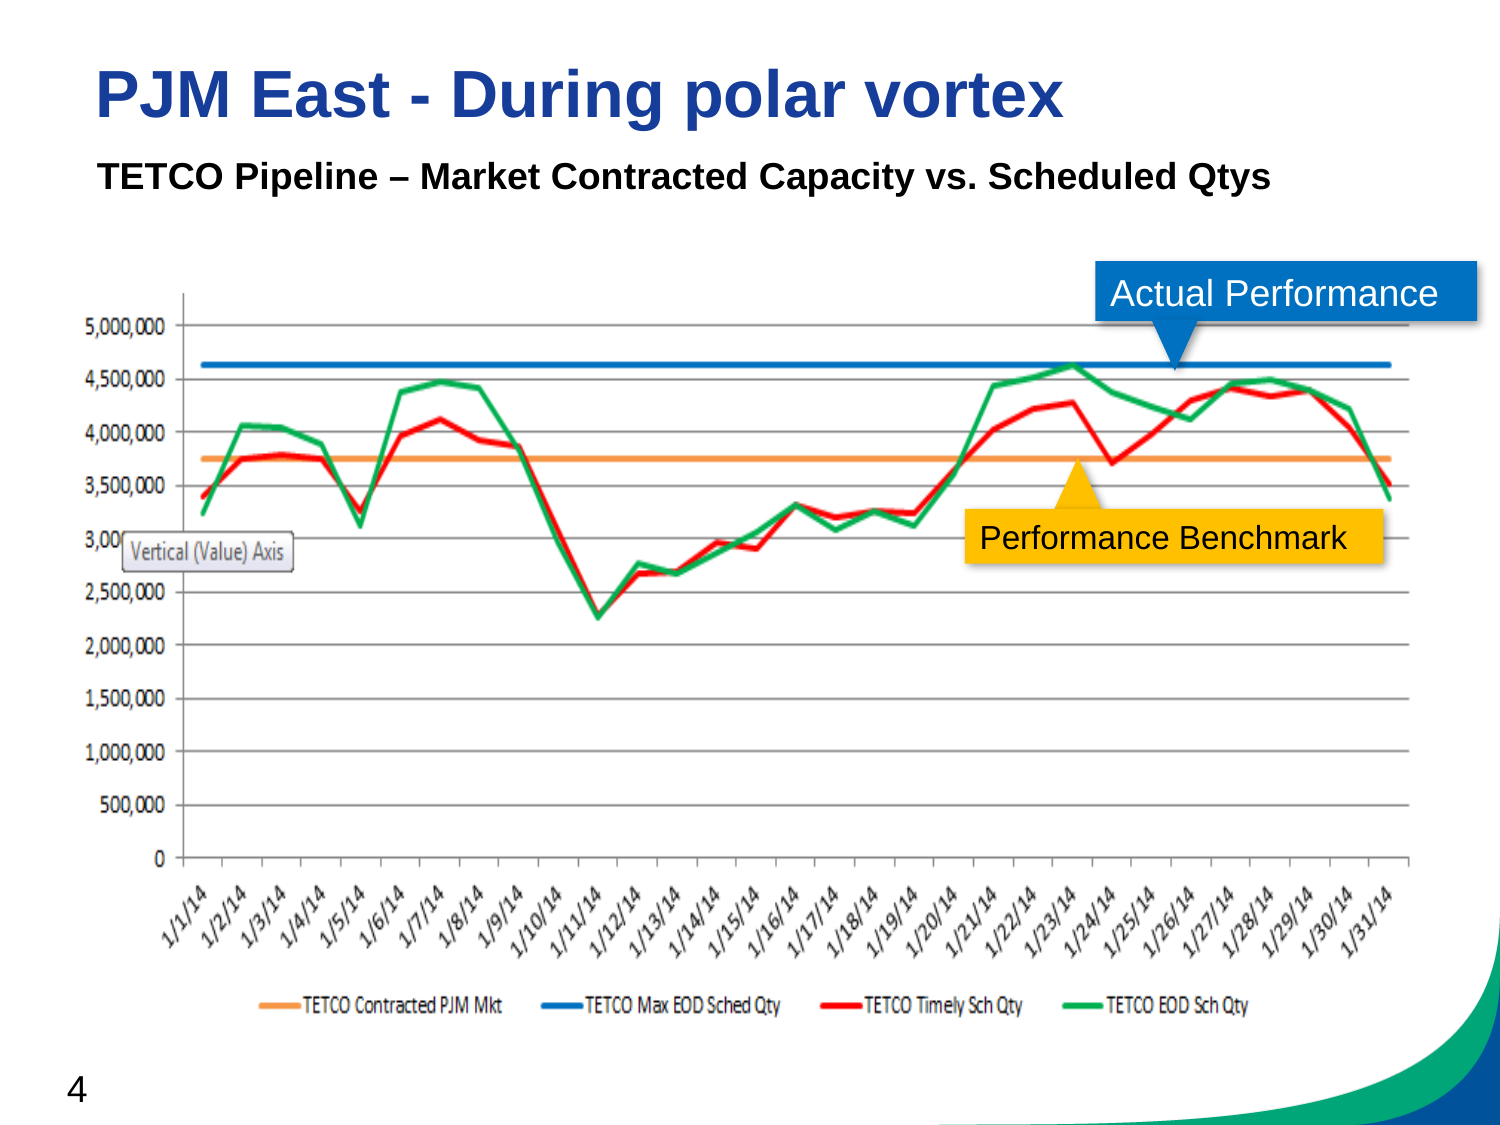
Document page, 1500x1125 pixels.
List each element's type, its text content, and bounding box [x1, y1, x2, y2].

text_box TETCO Pipeline – Market Contracted Capacity vs. Scheduled Qtys [82, 144, 1500, 205]
text_box 4 [52, 1057, 103, 1118]
picture [81, 293, 1500, 1125]
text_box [964, 457, 1384, 565]
title PJM East - During polar vortex [95, 56, 1500, 144]
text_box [1095, 260, 1478, 372]
